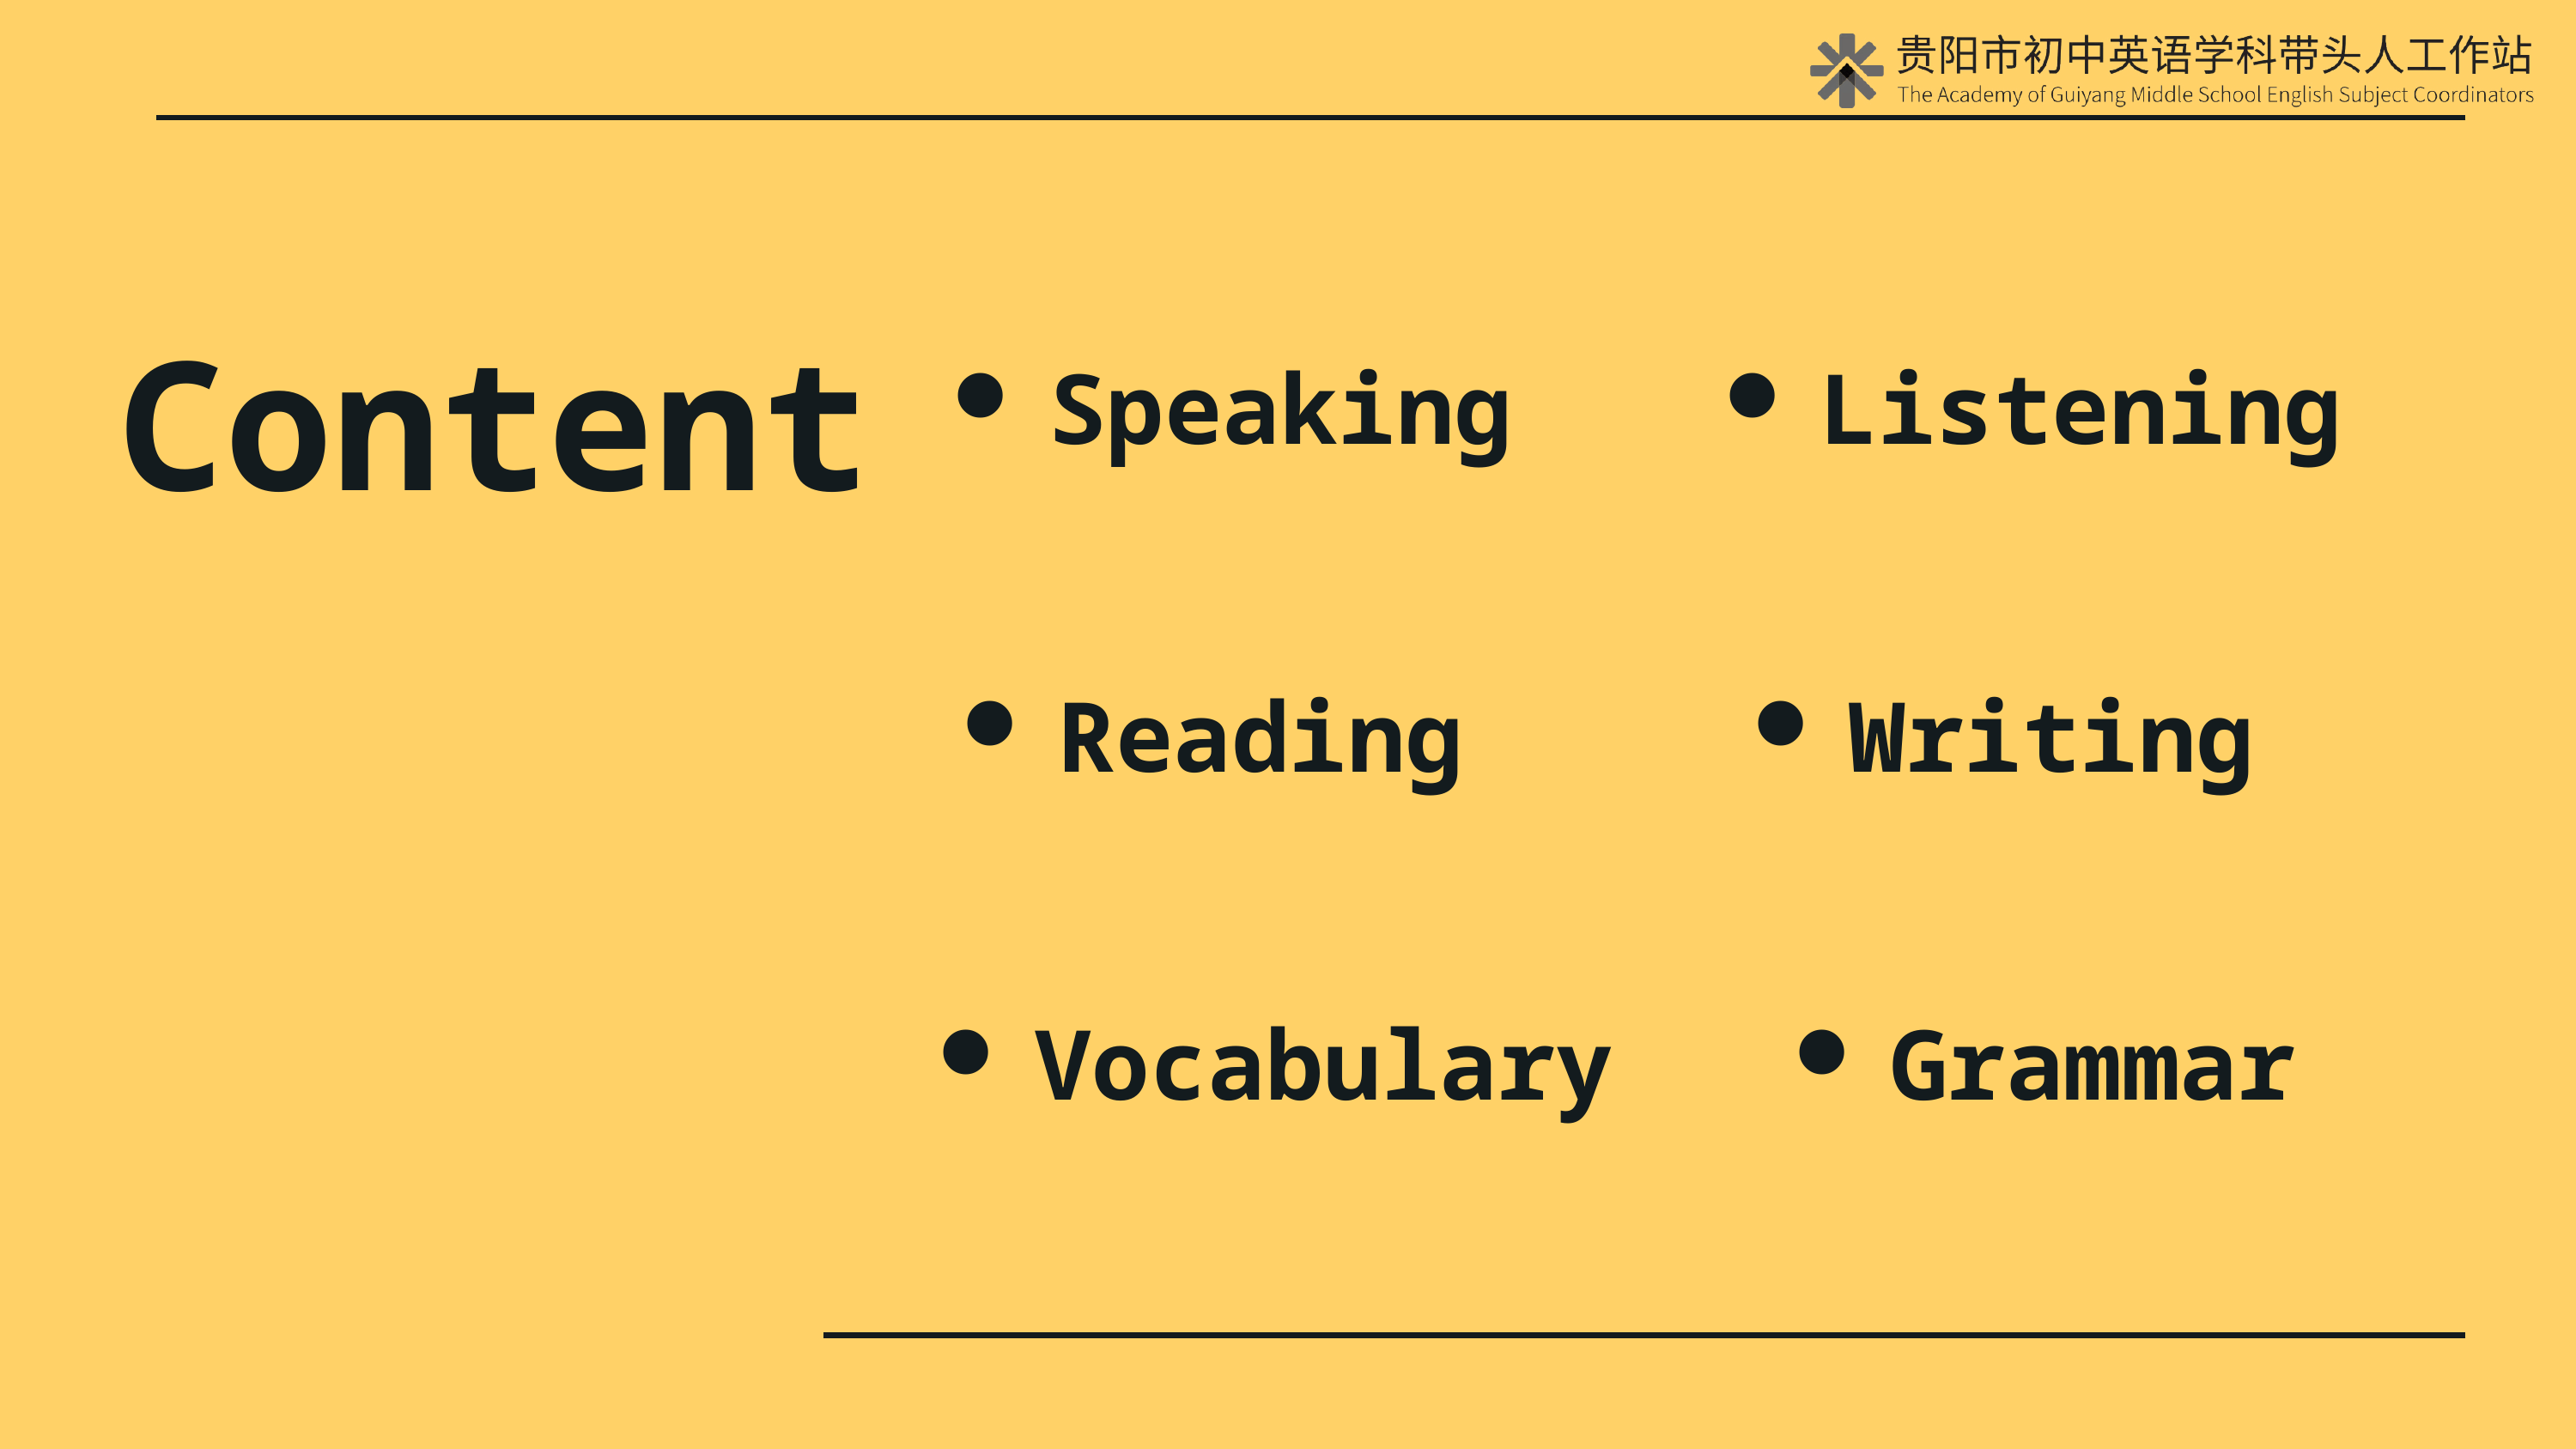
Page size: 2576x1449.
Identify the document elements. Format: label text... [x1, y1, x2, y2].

text_box Speaking [939, 341, 1606, 470]
picture [1790, 4, 2555, 136]
text_box Content [106, 305, 1163, 532]
text_box Grammar [1781, 997, 2390, 1126]
text_box Reading [948, 669, 1557, 798]
text_box Listening [1710, 341, 2435, 470]
text_box Writing [1739, 669, 2348, 798]
text_box Vocabulary [925, 997, 1707, 1126]
